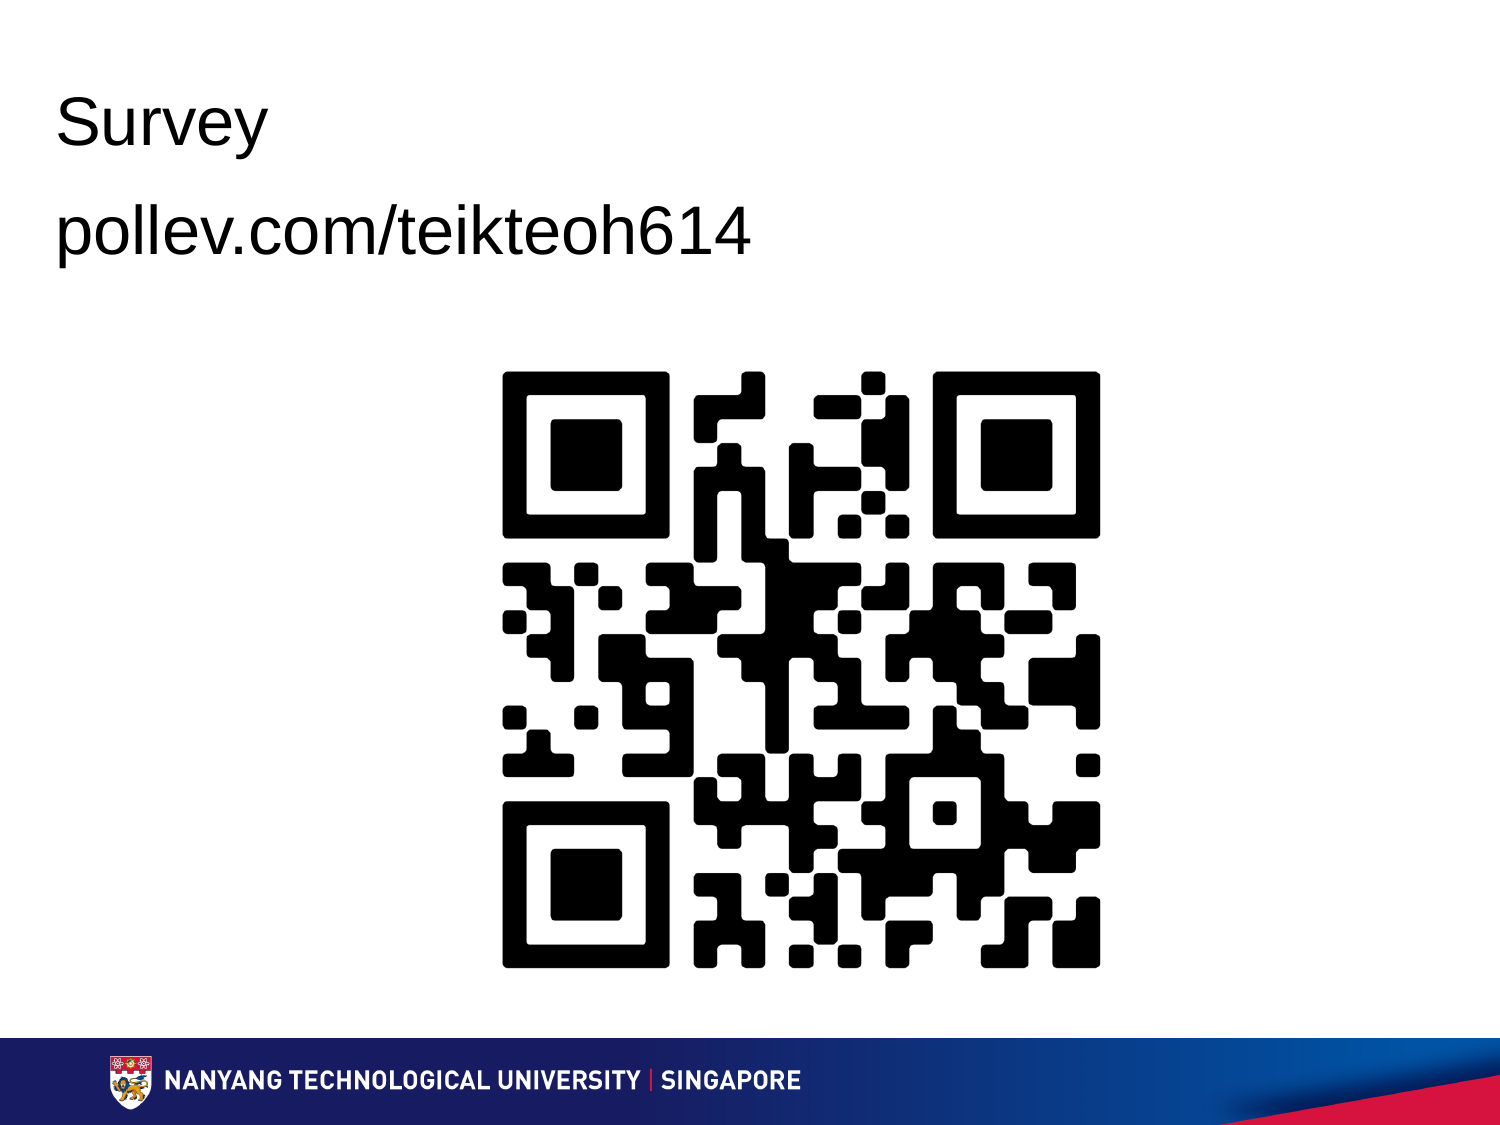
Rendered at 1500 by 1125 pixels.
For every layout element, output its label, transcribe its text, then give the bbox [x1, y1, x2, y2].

text_box pollev.com/teikteoh614 [40, 133, 1391, 321]
title Survey [40, 23, 1391, 133]
picture [0, 1038, 1500, 1125]
picture [469, 330, 1141, 992]
